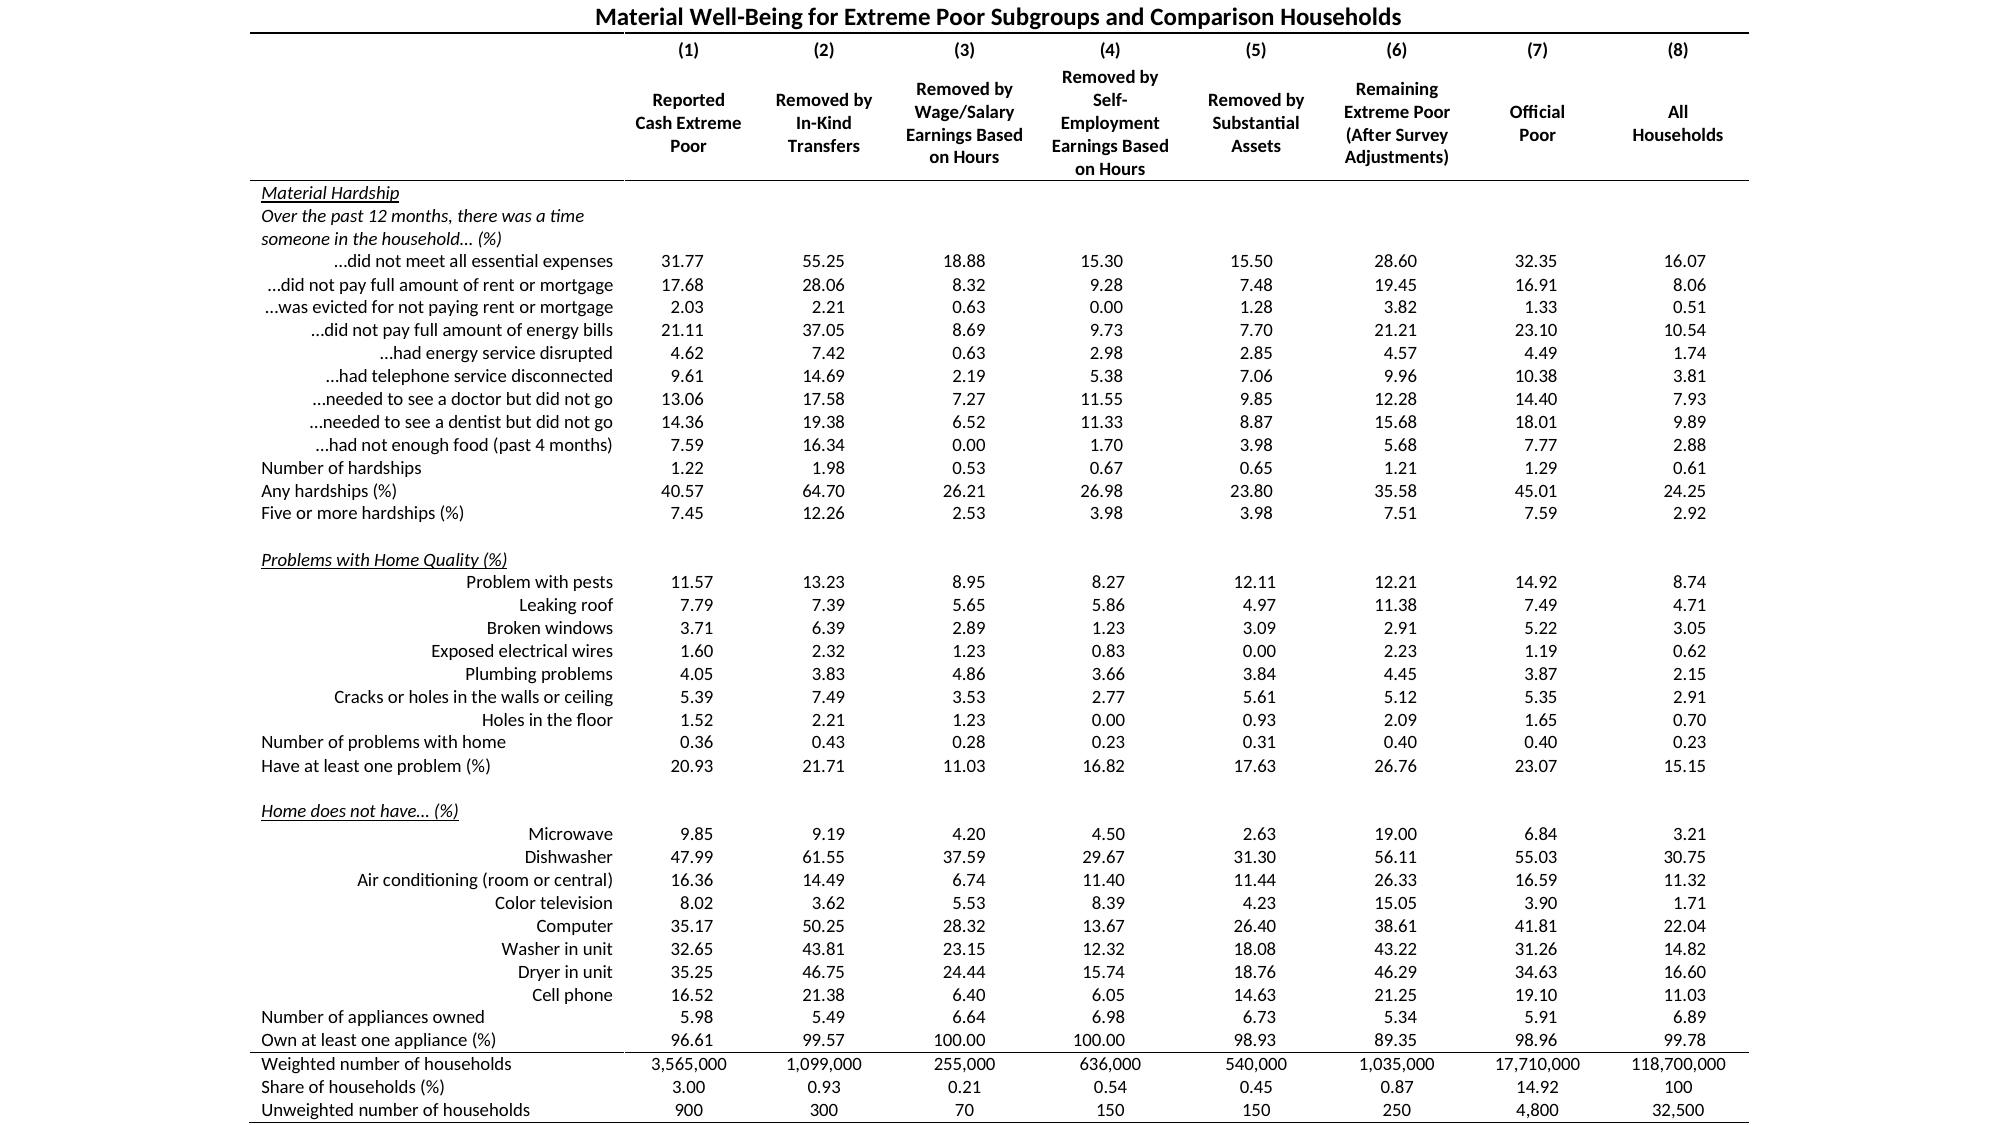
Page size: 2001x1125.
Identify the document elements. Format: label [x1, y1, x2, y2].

picture [240, 1, 1760, 1124]
